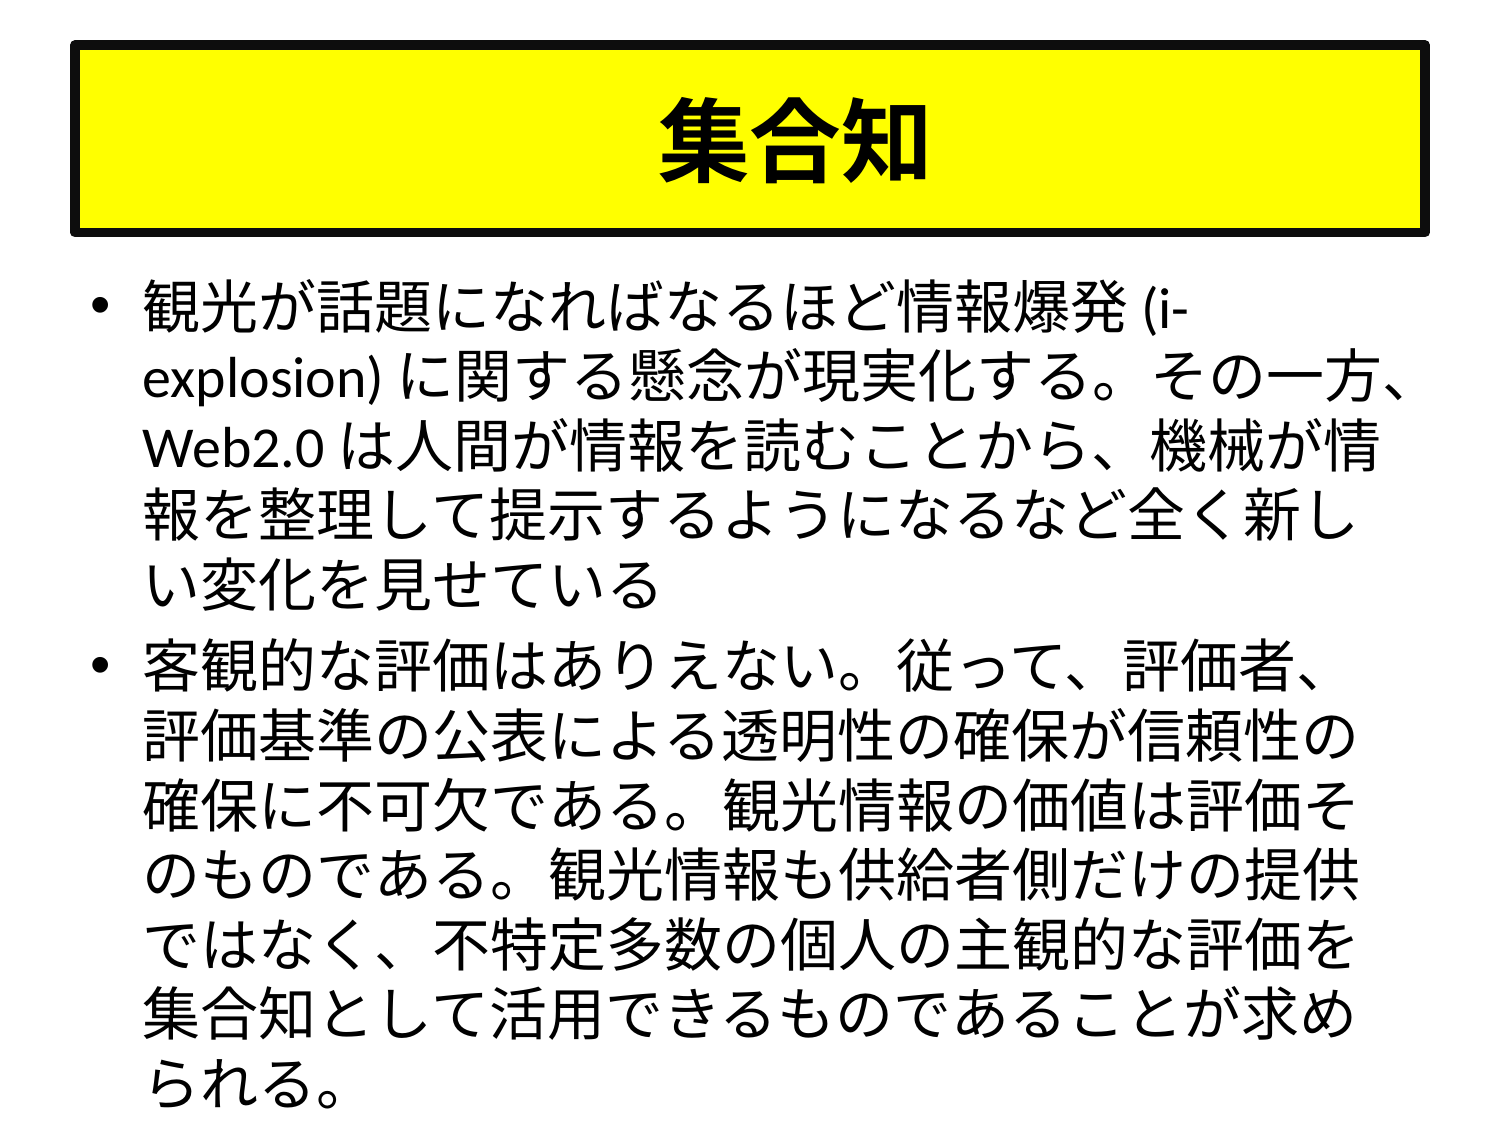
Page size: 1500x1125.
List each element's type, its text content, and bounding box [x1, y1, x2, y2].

list 観光が話題になればなるほど情報爆発(i-explosion)に関する懸念が現実化する。その一方、Web2.0は人間が情報を読むことから、機械が情報を整理して提示するようになるなど全く新しい変化を見せている 客観的な評価はありえない。従って、評価者、評価基準の公表による透明性の確保が信頼性の確保に不可欠である。観光情報の価値は評価そのものである。観光情報も供給者側だけの提供ではなく、不特定多数の個人の主観的な評価を集合知として活用できるものであることが求められる。 [75, 262, 1425, 1125]
title 集合知 [75, 45, 1425, 233]
